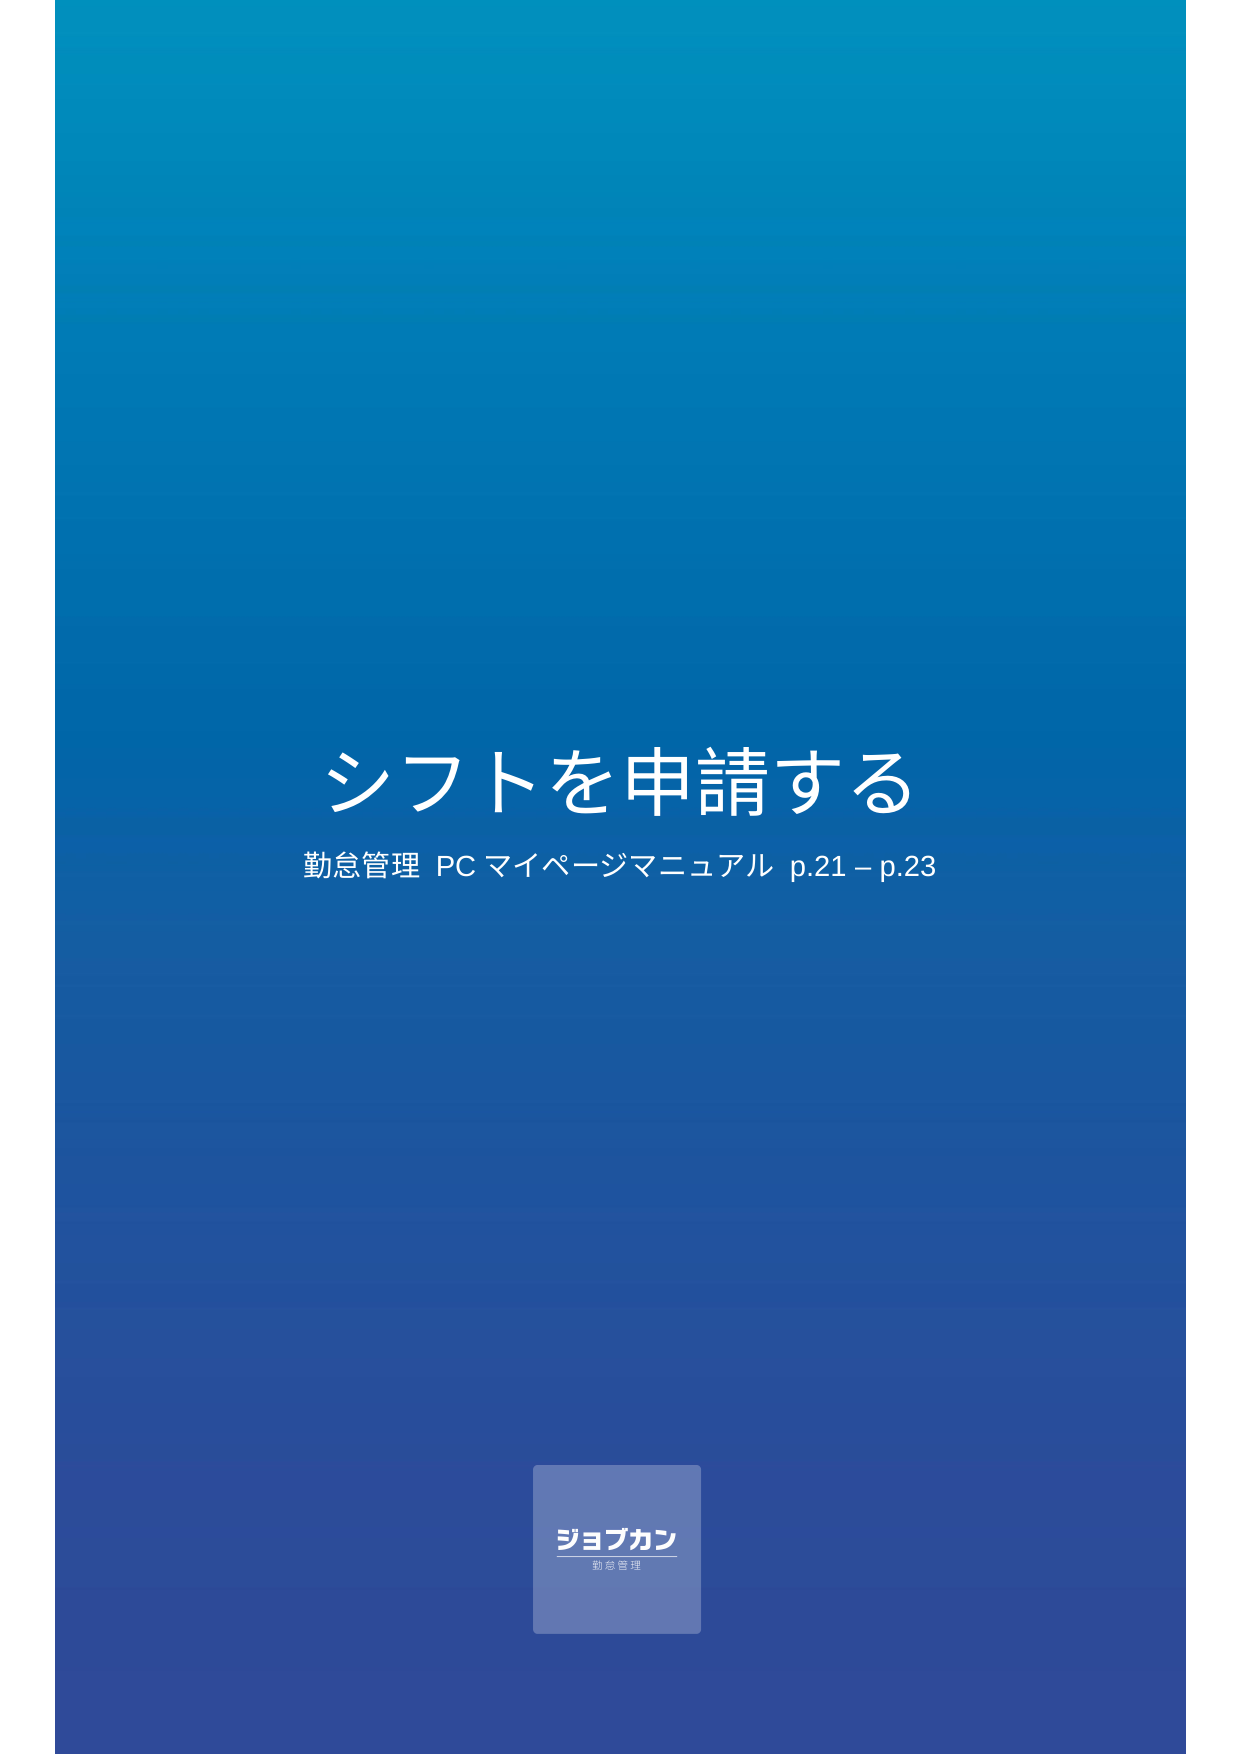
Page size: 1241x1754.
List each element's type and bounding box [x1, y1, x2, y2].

picture [55, 483, 1186, 1754]
